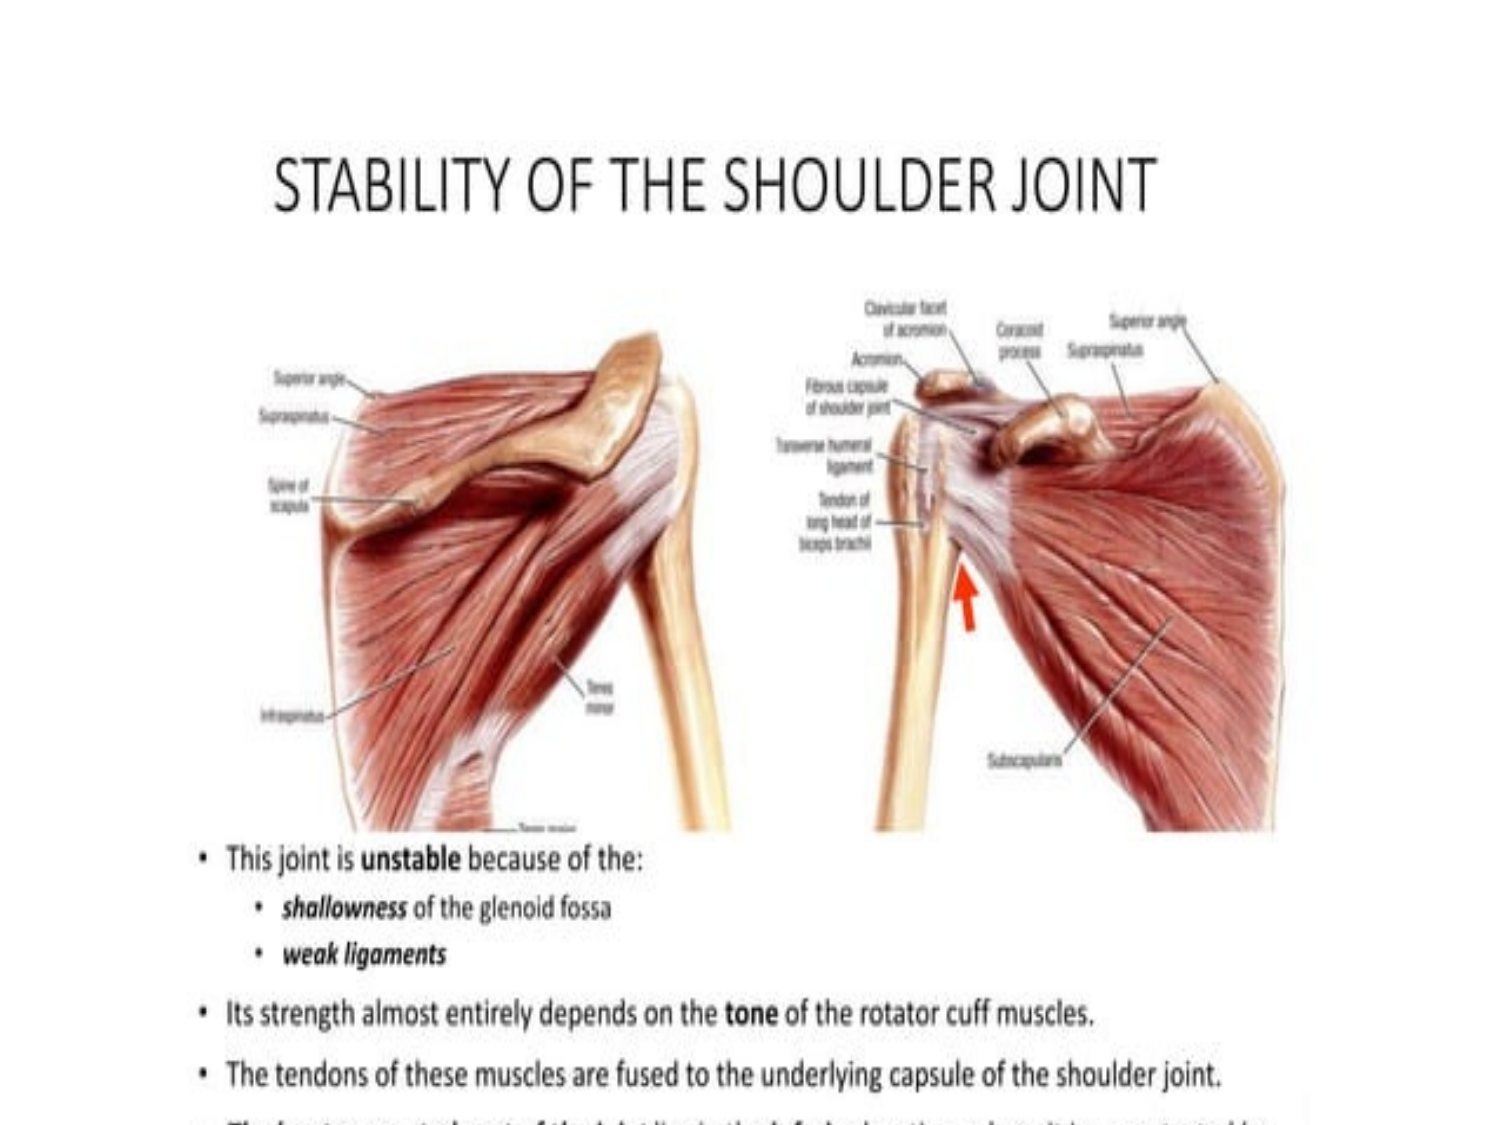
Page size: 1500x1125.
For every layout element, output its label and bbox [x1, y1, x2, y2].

picture [0, 139, 1500, 1125]
